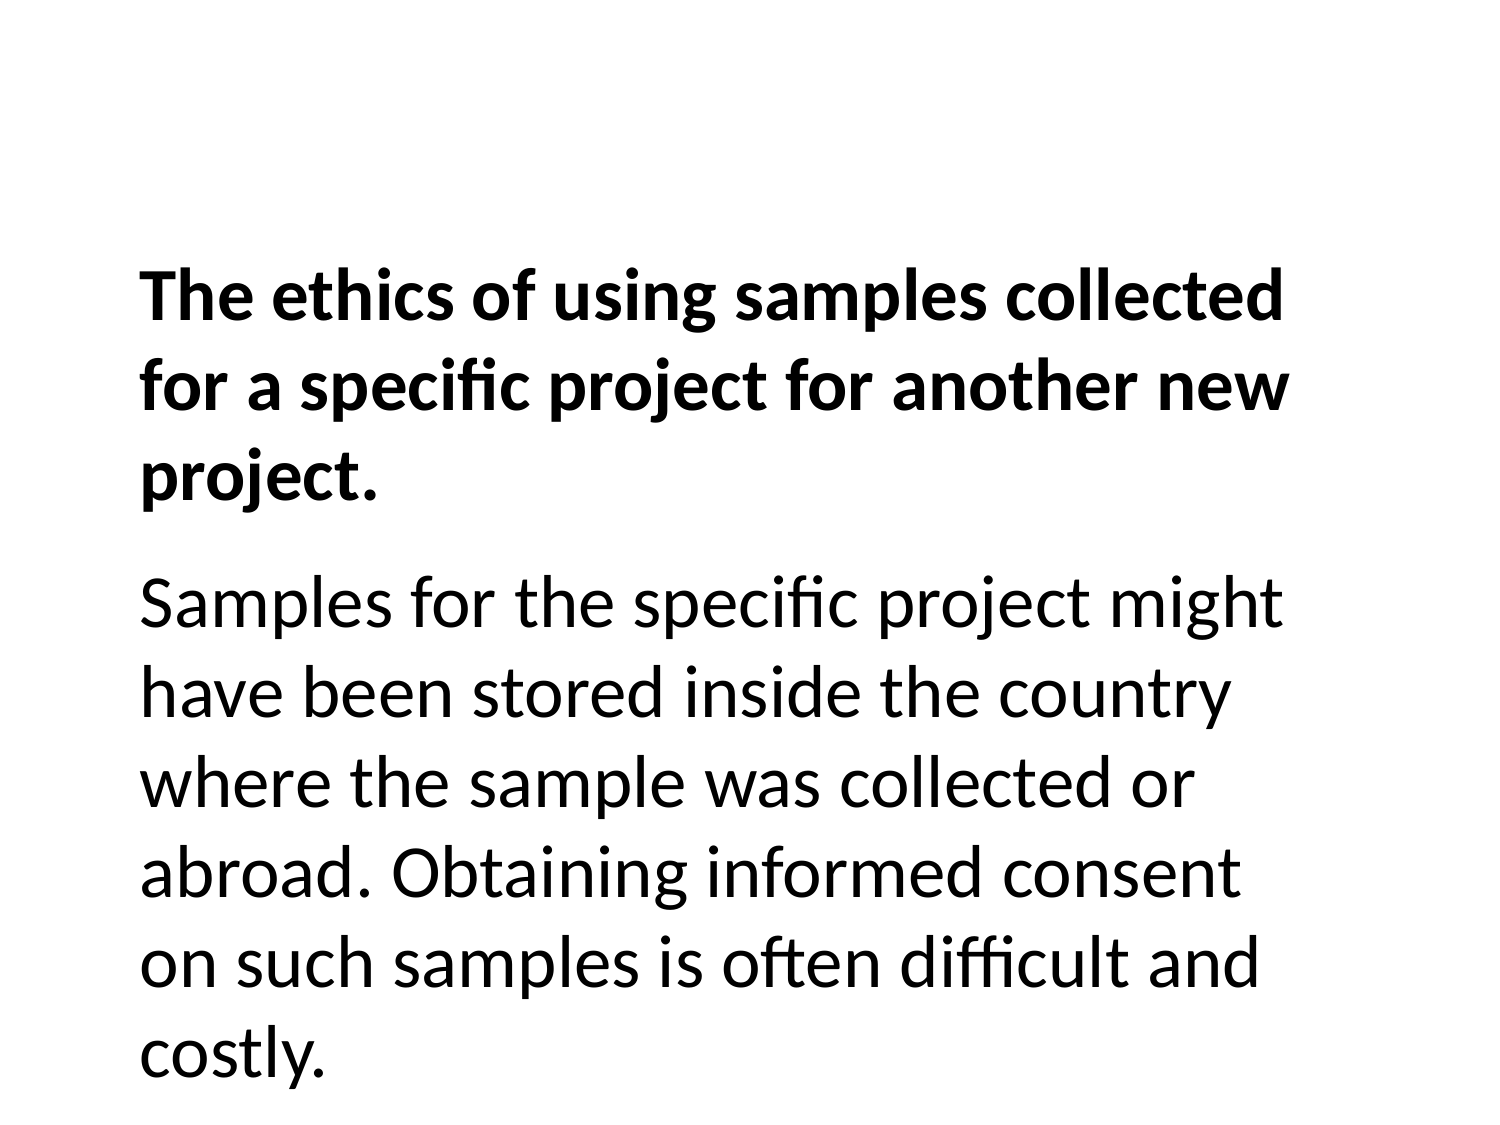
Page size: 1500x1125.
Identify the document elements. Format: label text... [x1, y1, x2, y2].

text_box The ethics of using samples collected for a specific project for another new project. Samples for the specific project might have been stored inside the country where the sample was collected or abroad. Obtaining informed consent on such samples is often difficult and costly. [124, 237, 1338, 1100]
